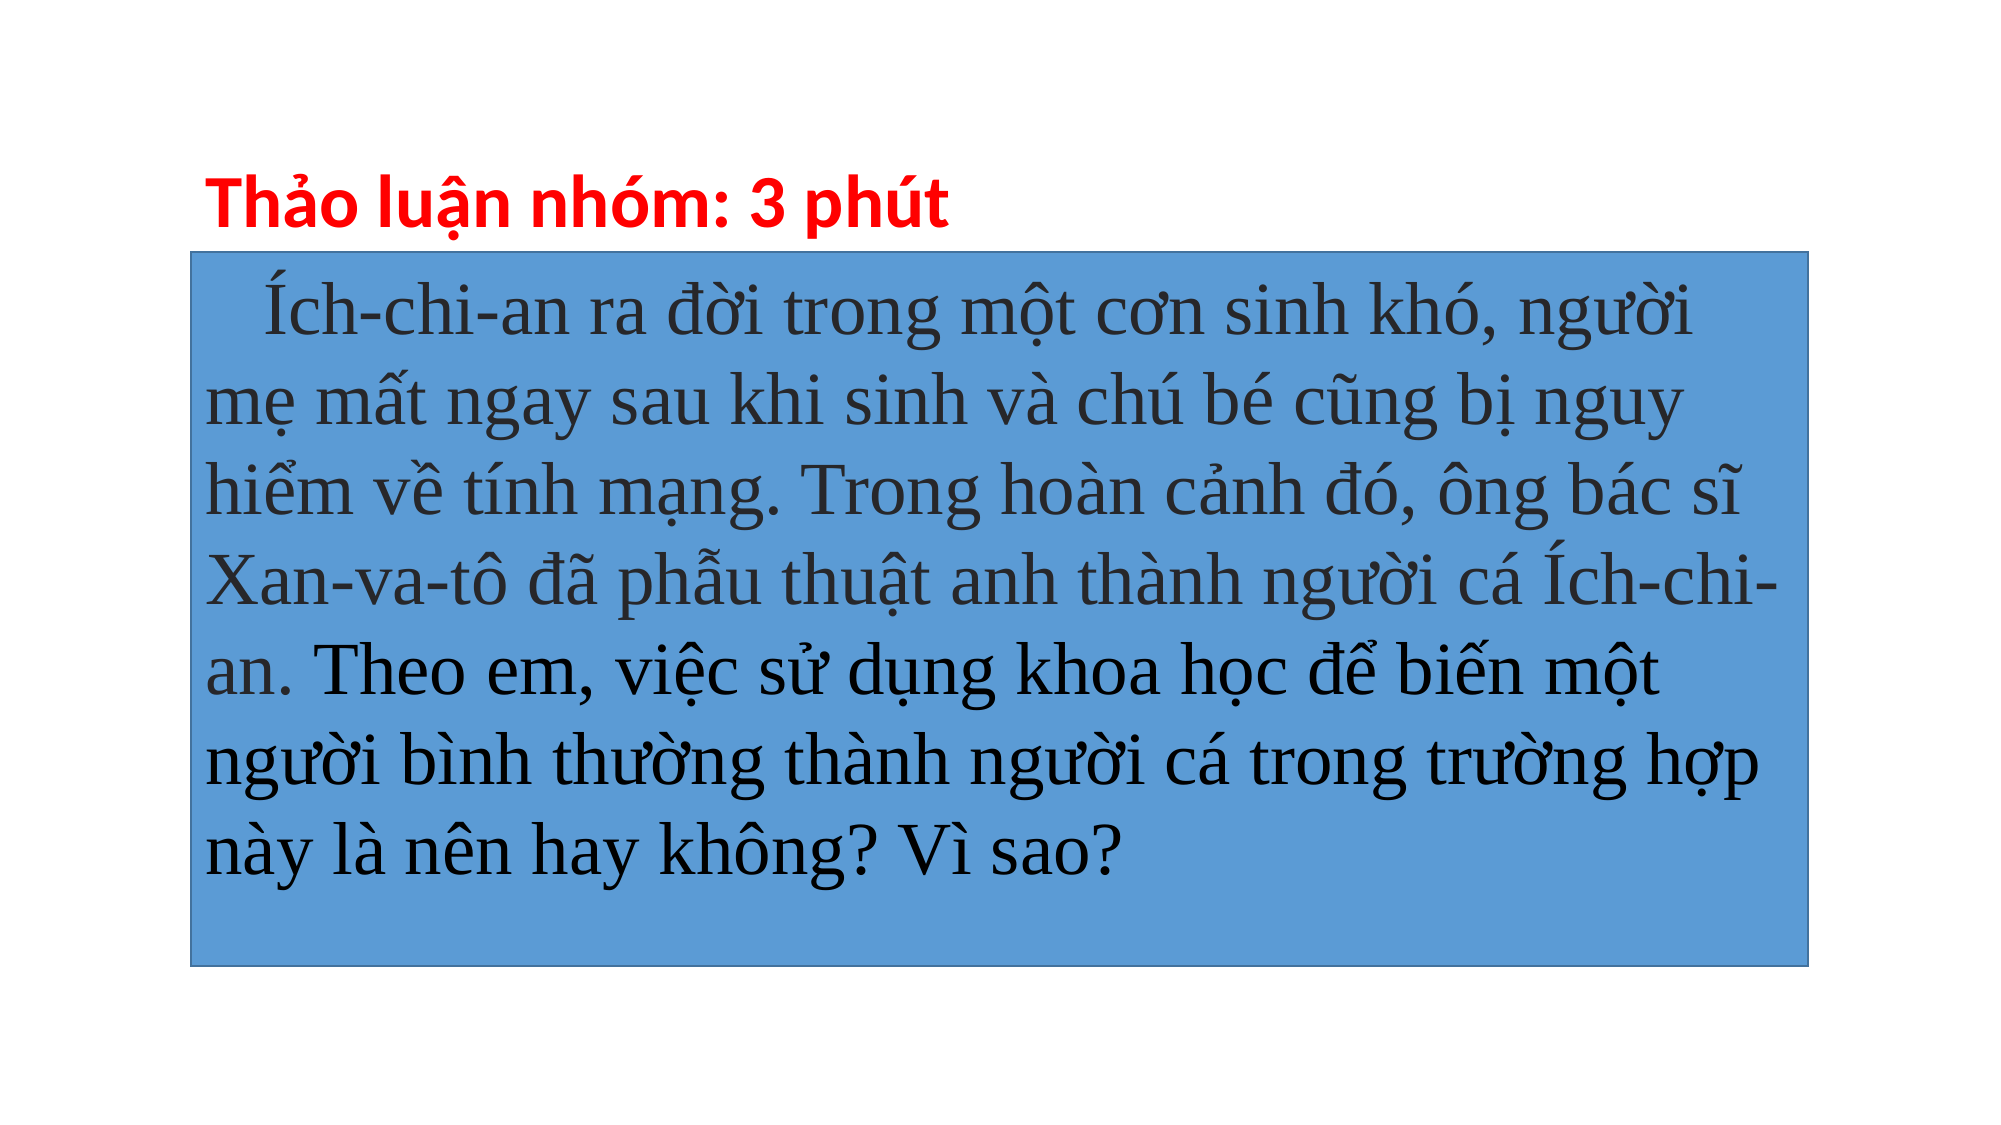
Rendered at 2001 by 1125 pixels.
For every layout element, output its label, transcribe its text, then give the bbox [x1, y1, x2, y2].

text_box Ích-chi-an ra đời trong một cơn sinh khó, người mẹ mất ngay sau khi sinh và chú bé cũng bị nguy hiểm về tính mạng. Trong hoàn cảnh đó, ông bác sĩ Xan-va-tô đã phẫu thuật anh thành người cá Ích-chi-an. Theo em, việc sử dụng khoa học để biến một người bình thường thành người cá trong trường hợp này là nên hay không? Vì sao? [190, 251, 1809, 967]
text_box Thảo luận nhóm: 3 phút [190, 145, 995, 251]
